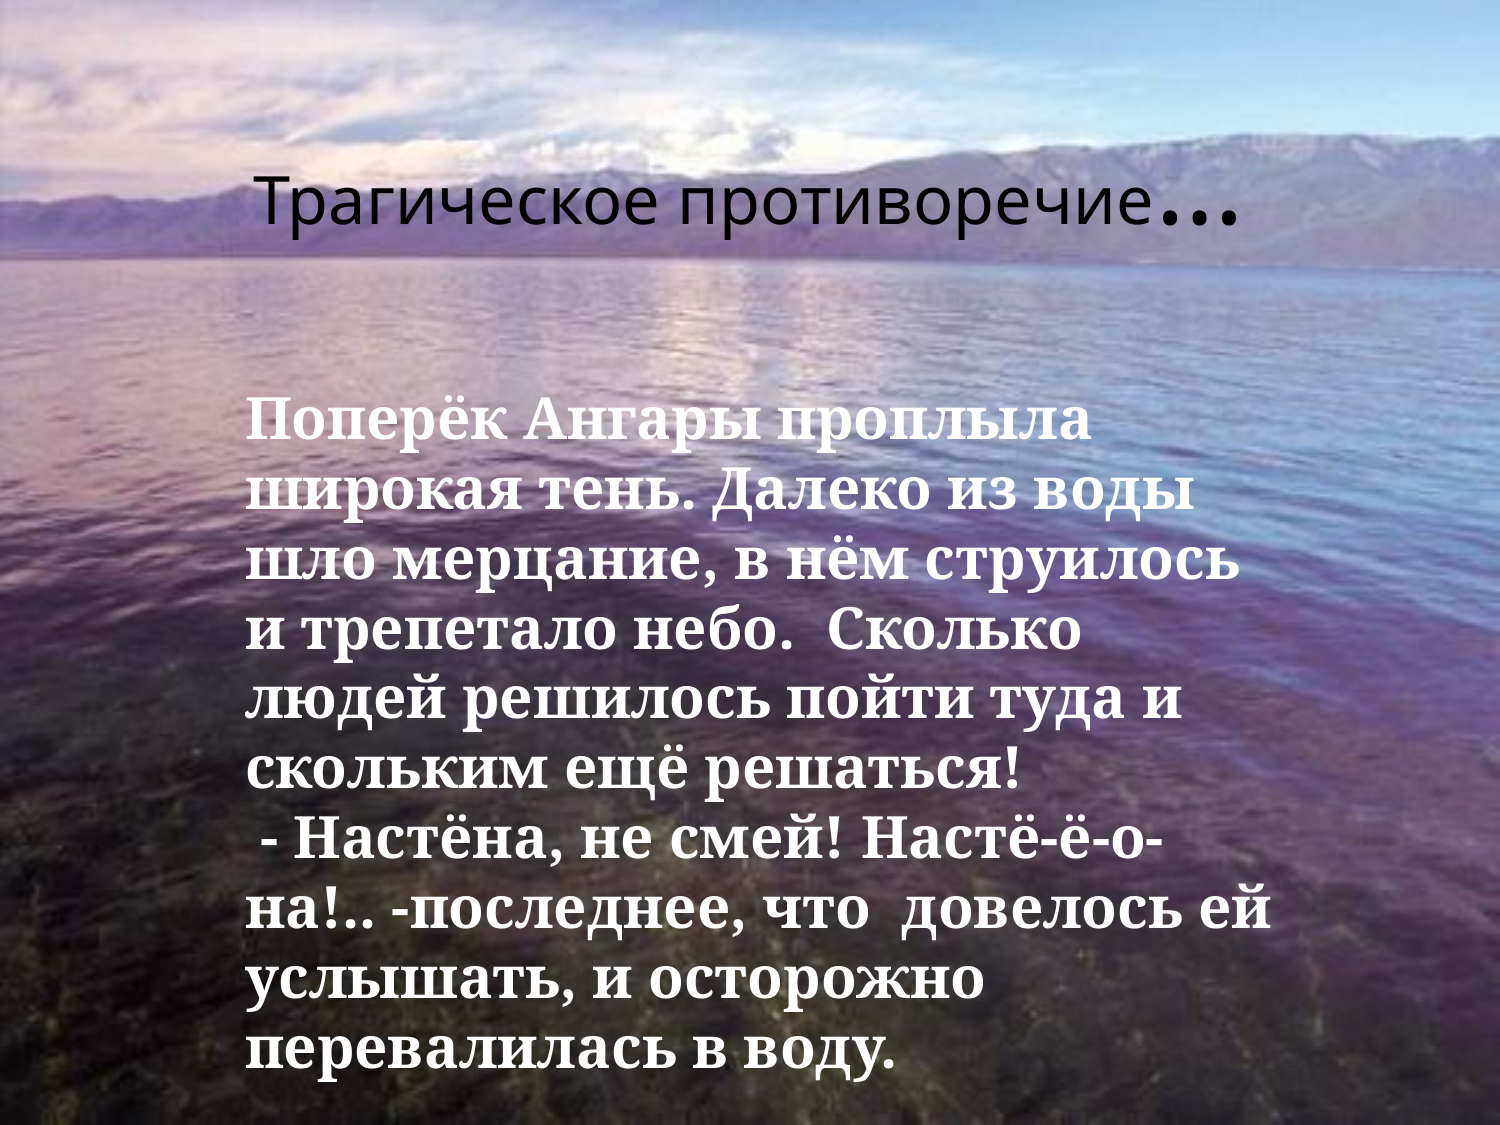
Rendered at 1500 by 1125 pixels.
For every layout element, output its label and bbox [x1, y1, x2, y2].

list [0, 0, 1500, 1125]
